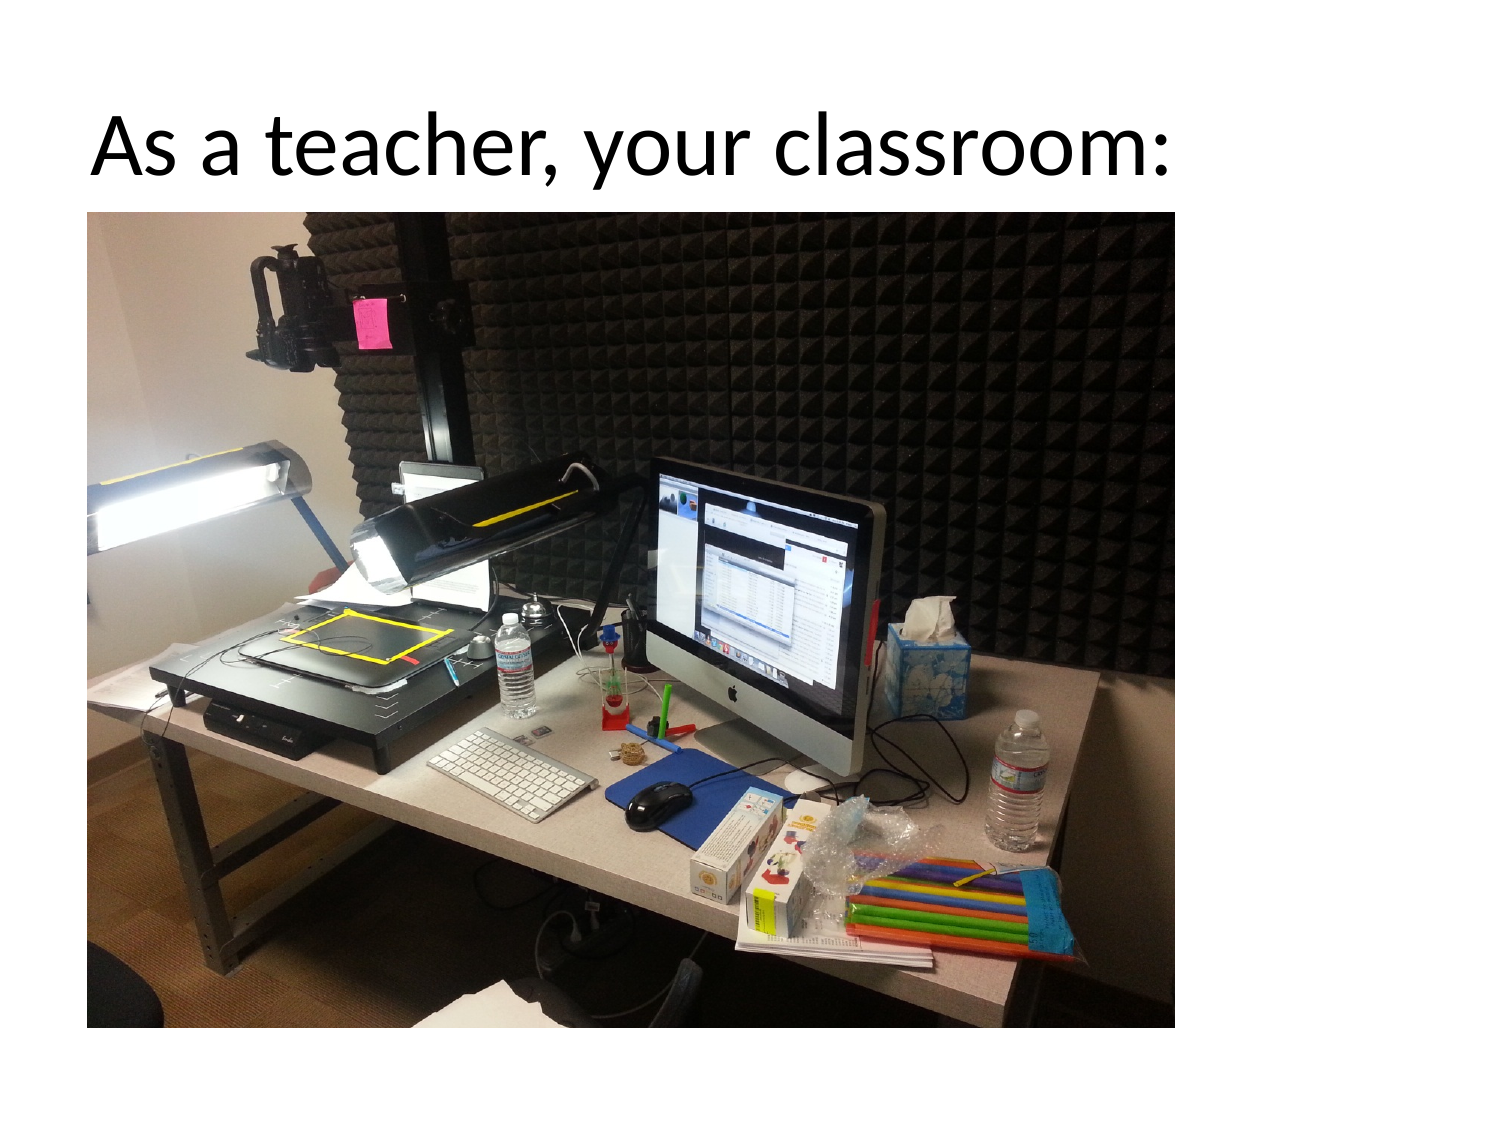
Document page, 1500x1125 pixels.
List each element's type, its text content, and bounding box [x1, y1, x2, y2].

title As a teacher, your classroom: [75, 45, 1425, 233]
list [87, 212, 1176, 1029]
